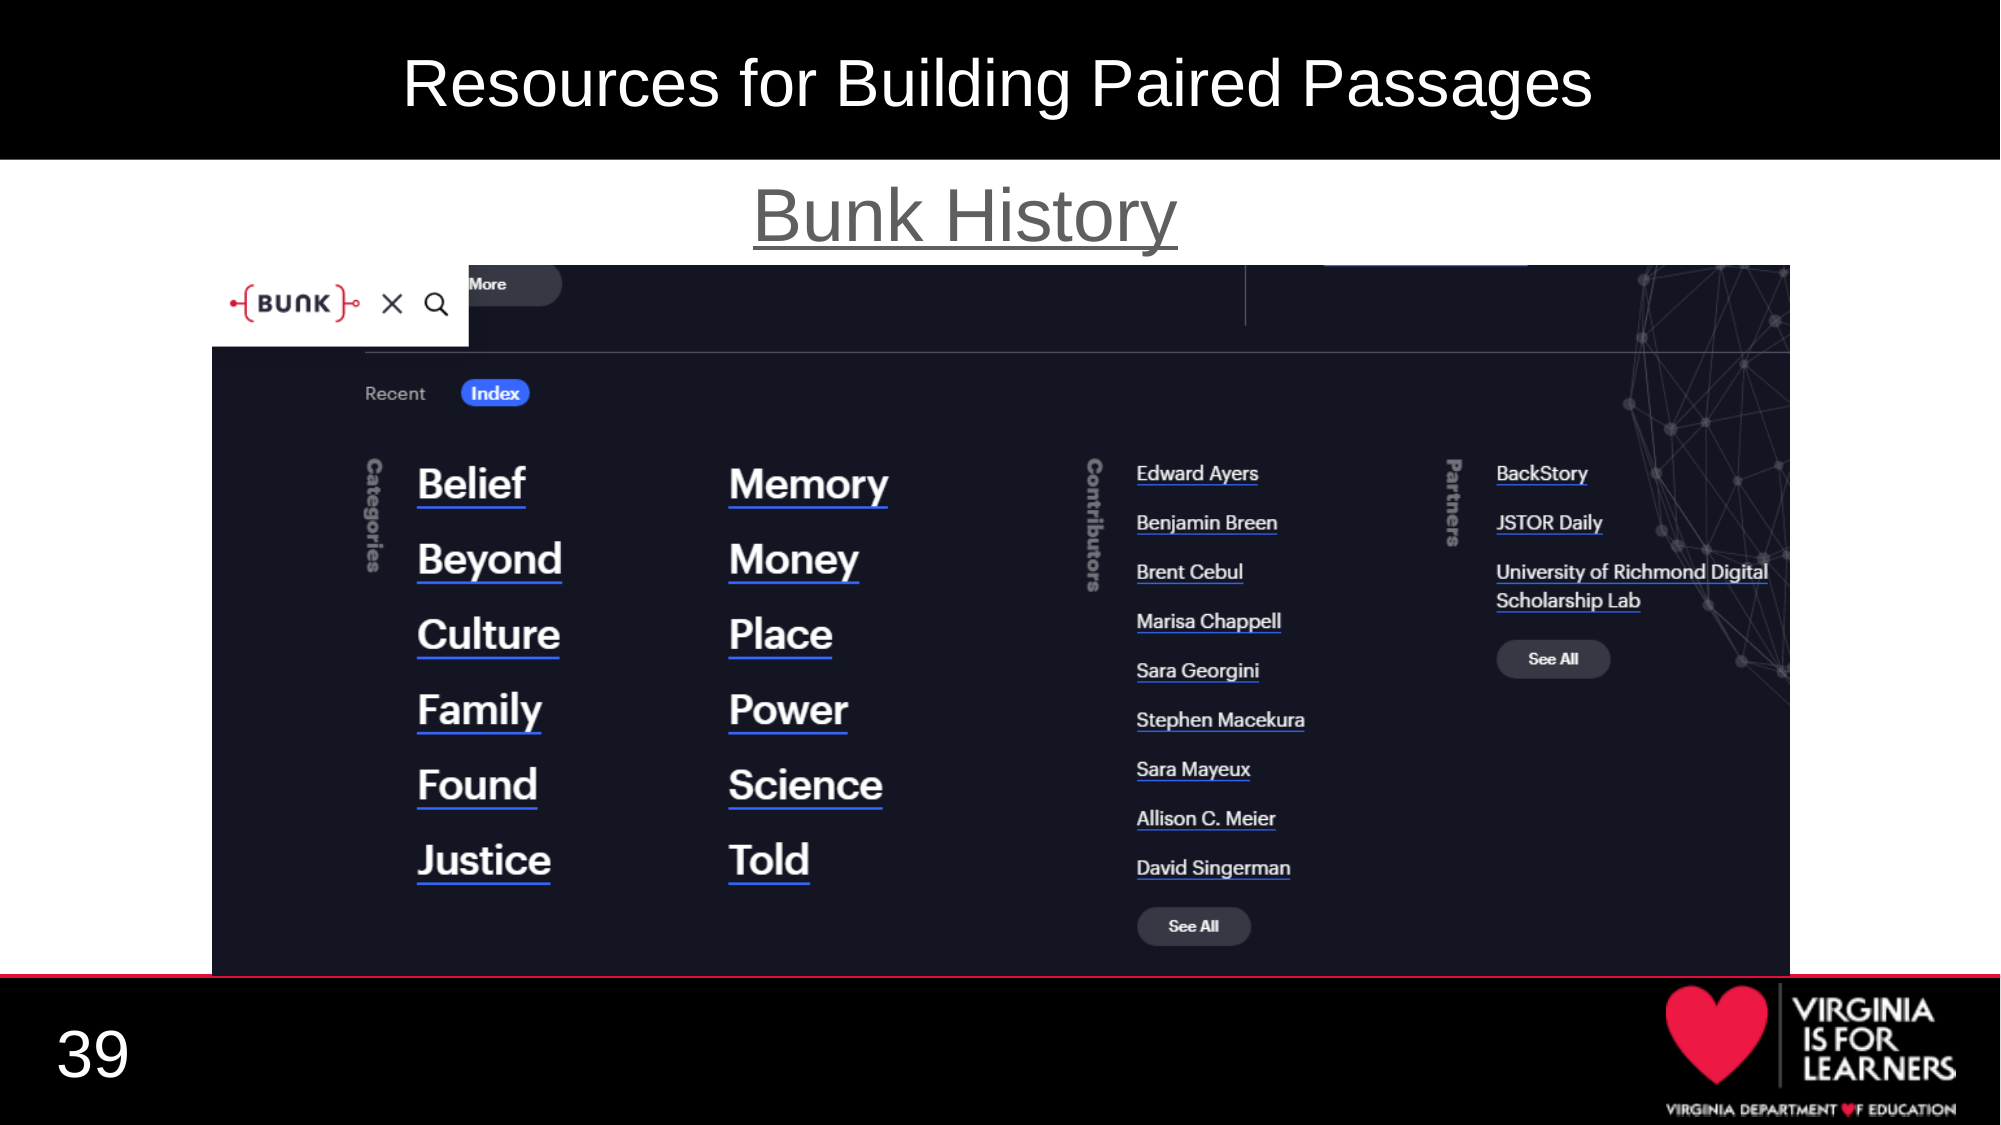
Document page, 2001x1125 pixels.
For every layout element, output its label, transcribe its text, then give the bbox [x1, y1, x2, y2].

title Resources for Building Paired Passages [0, 0, 2000, 160]
picture [1666, 983, 1956, 1117]
picture [212, 265, 1790, 977]
text_box Bunk History [475, 159, 1455, 265]
